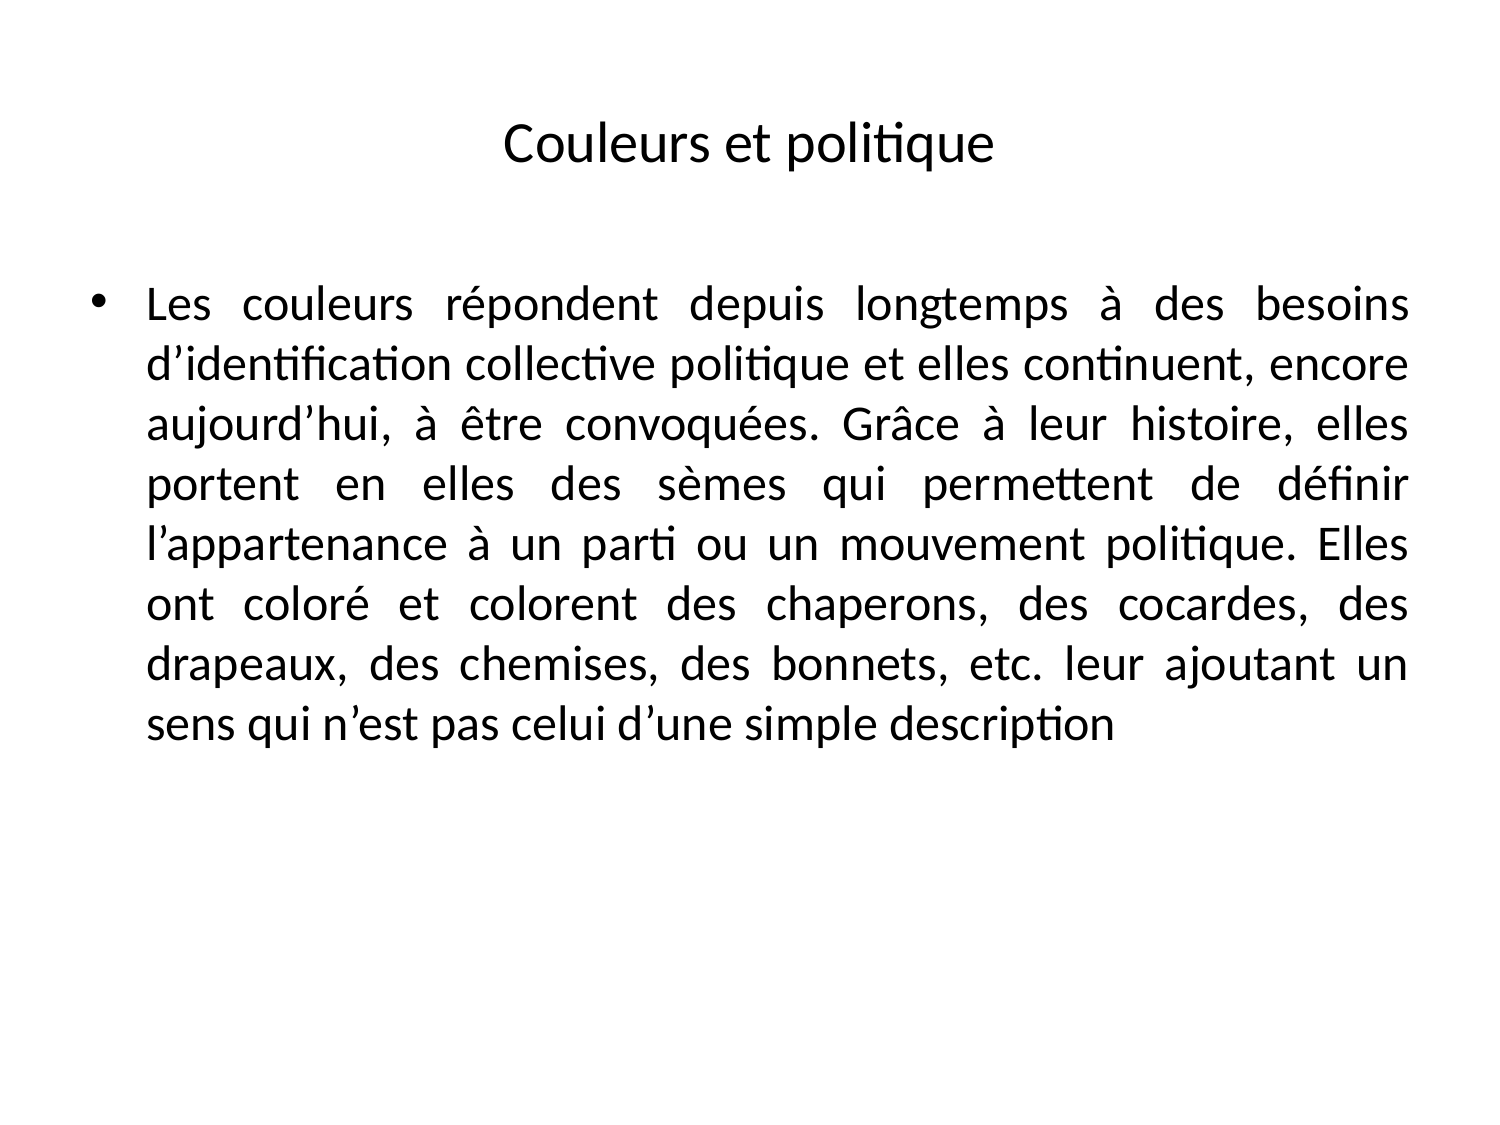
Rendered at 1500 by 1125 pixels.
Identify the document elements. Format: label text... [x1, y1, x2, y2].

list Les couleurs répondent depuis longtemps à des besoins d’identification collective politique et elles continuent, encore aujourd’hui, à être convoquées. Grâce à leur histoire, elles portent en elles des sèmes qui permettent de définir l’appartenance à un parti ou un mouvement politique. Elles ont coloré et colorent des chaperons, des cocardes, des drapeaux, des chemises, des bonnets, etc. leur ajoutant un sens qui n’est pas celui d’une simple description [75, 262, 1425, 1005]
title Couleurs et politique [75, 45, 1425, 233]
